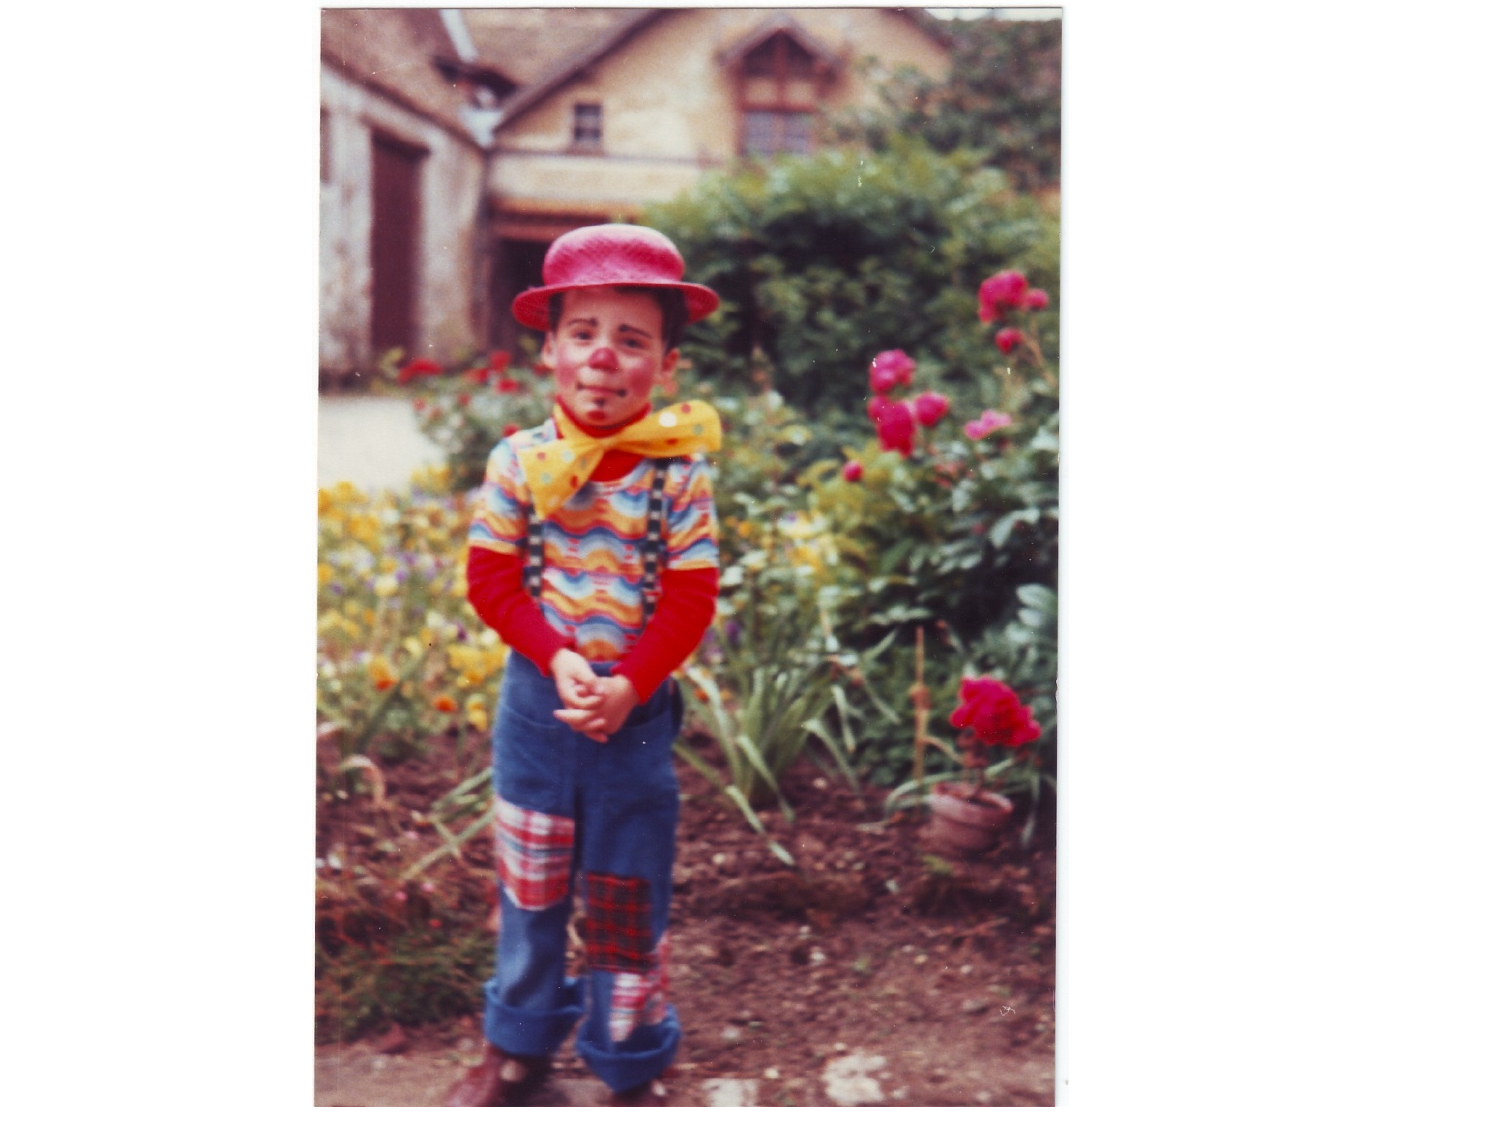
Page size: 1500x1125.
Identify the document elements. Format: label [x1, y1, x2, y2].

picture [312, 0, 1070, 1108]
